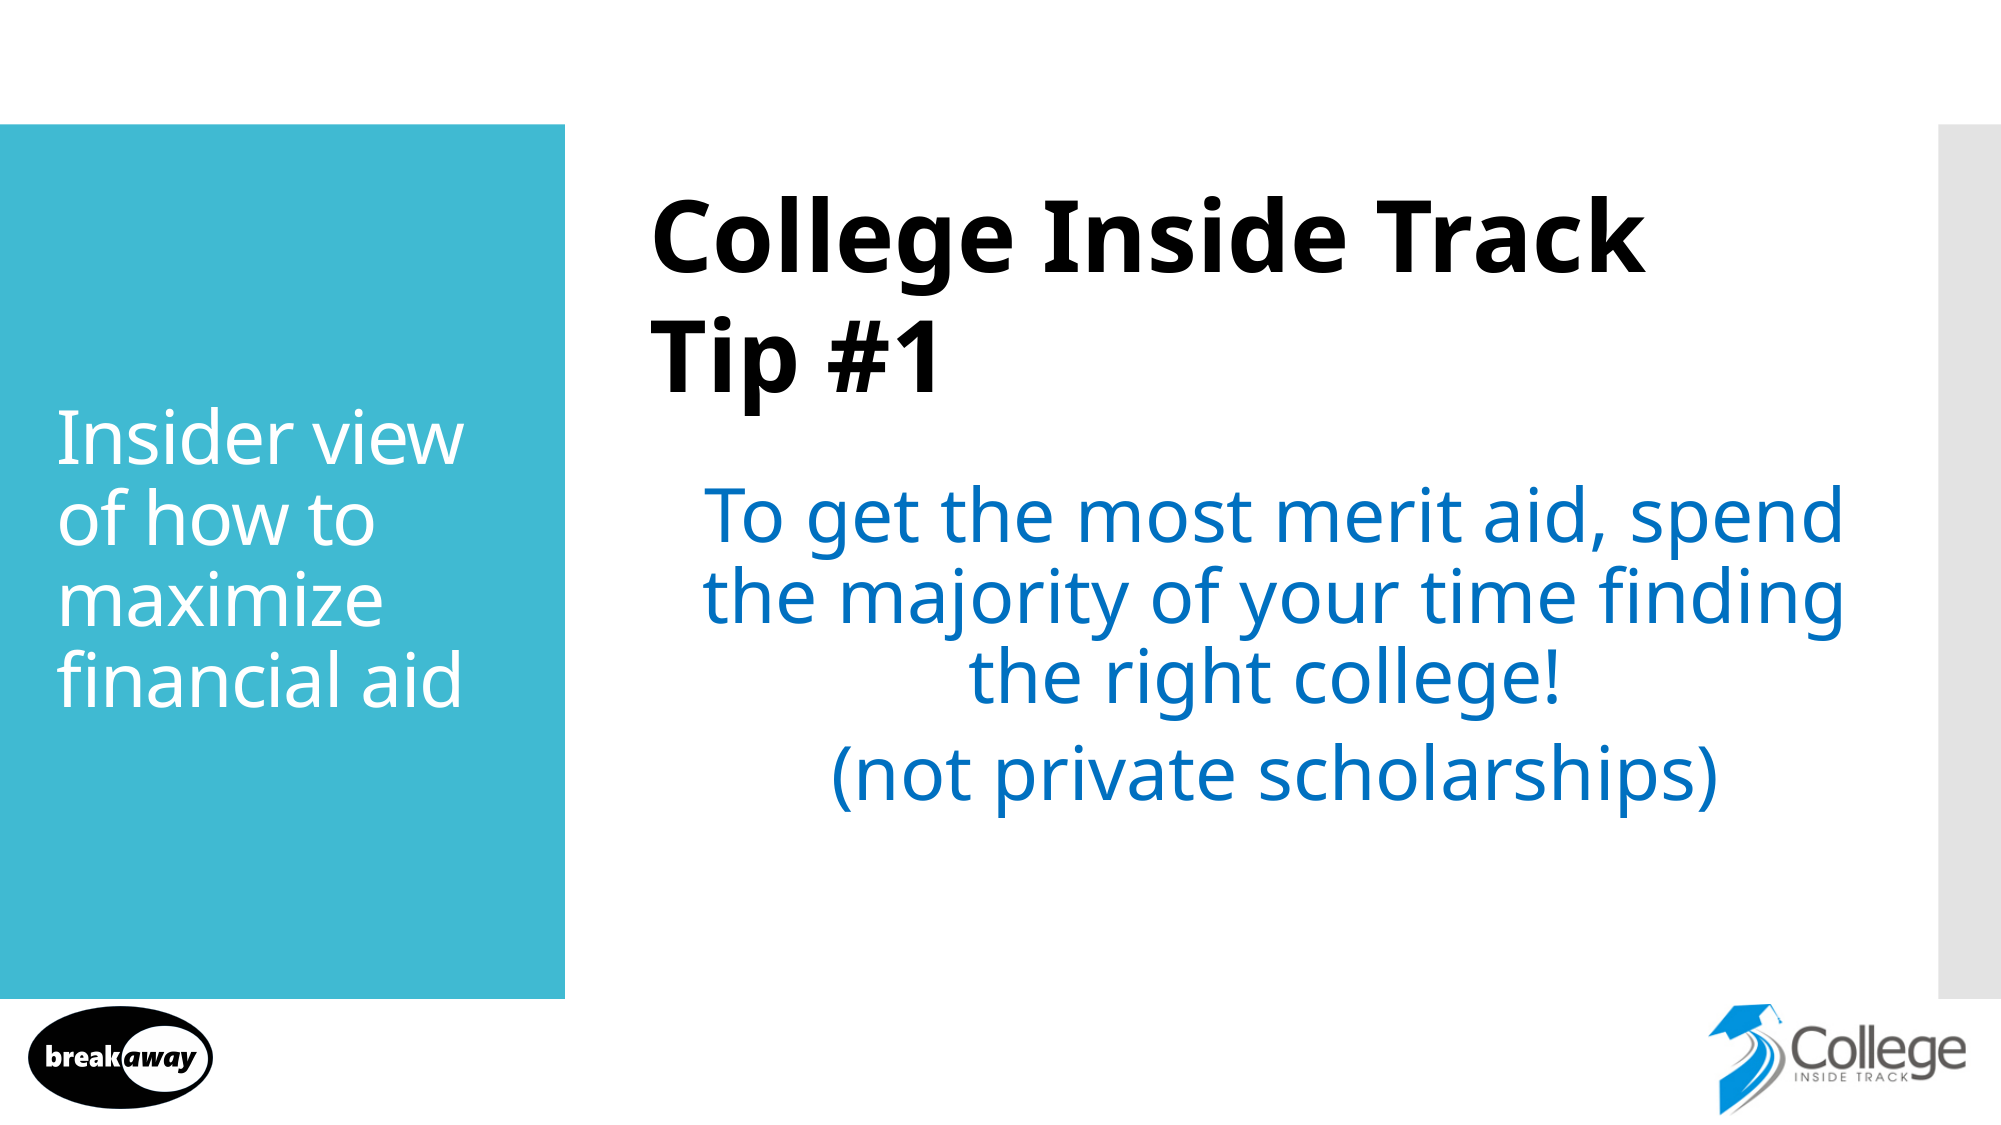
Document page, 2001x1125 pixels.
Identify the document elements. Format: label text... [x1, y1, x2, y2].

title Insider view of how to maximize financial aid [41, 184, 525, 940]
picture [27, 1006, 234, 1110]
text_box College Inside Track Tip #1 [634, 165, 1826, 316]
list To get the most merit aid, spend the majority of your time finding the right college! (not private scholarships) [634, 316, 1917, 977]
picture [1707, 1004, 1972, 1119]
